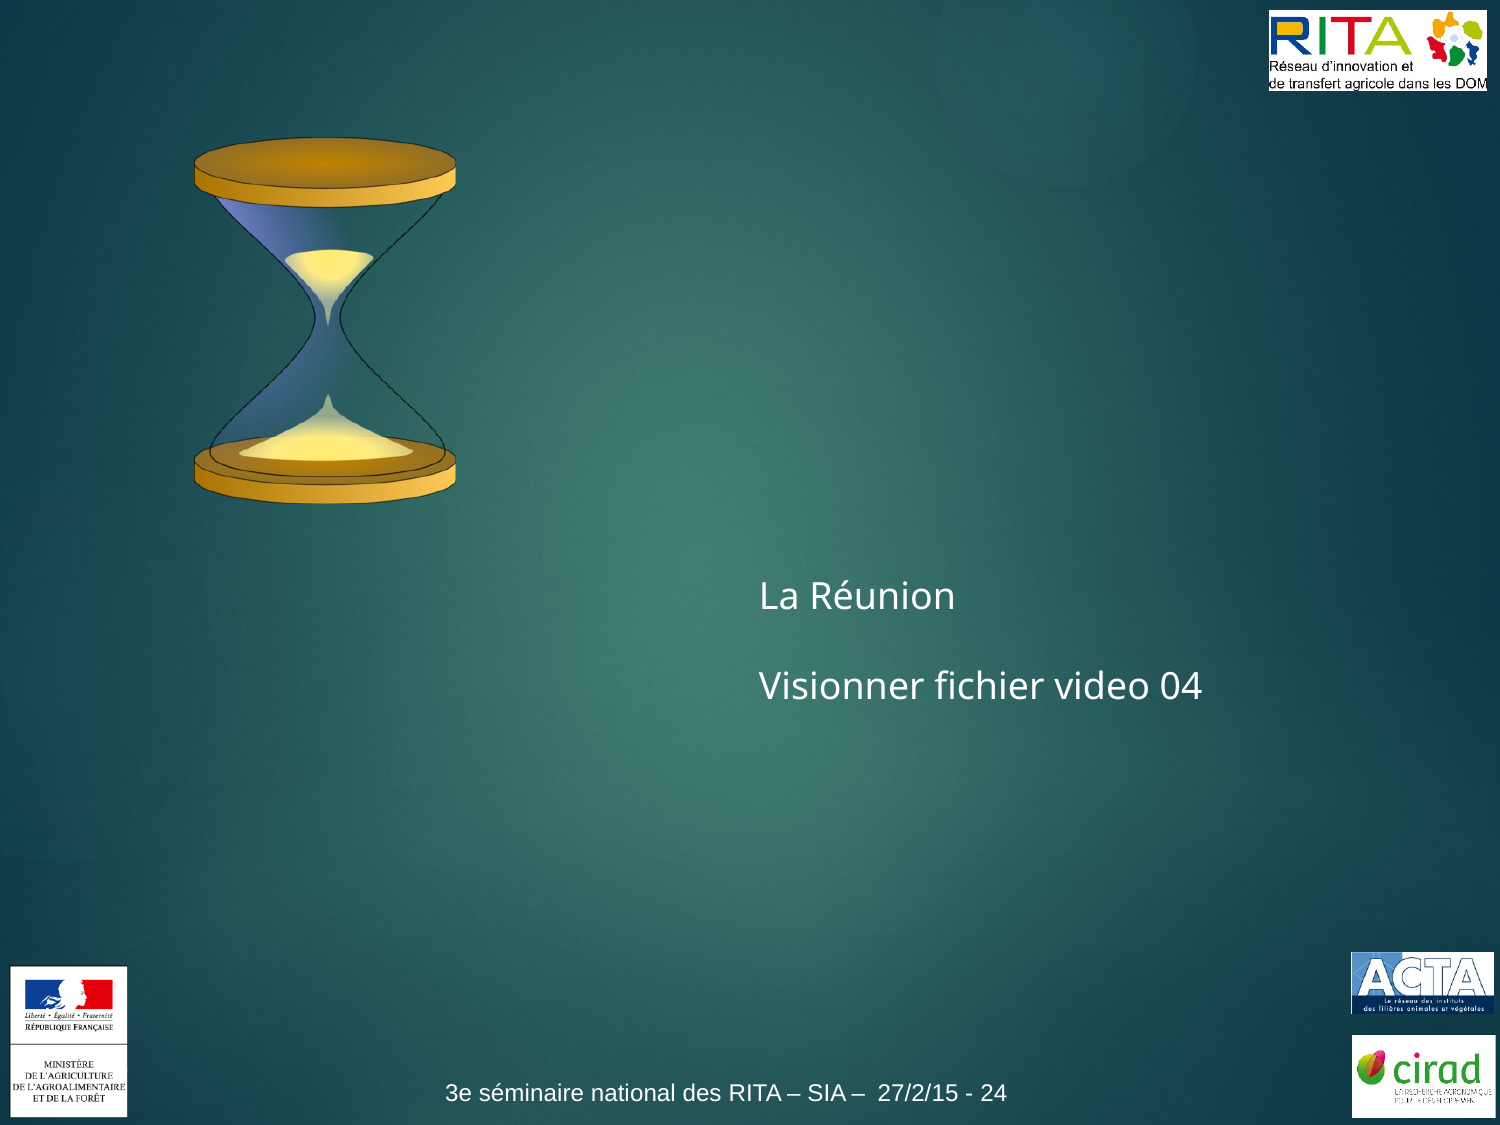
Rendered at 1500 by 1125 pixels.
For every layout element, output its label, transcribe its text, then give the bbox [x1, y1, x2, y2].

text_box La Réunion Visionner fichier video 04 [744, 564, 1219, 715]
picture [0, 0, 1500, 1125]
